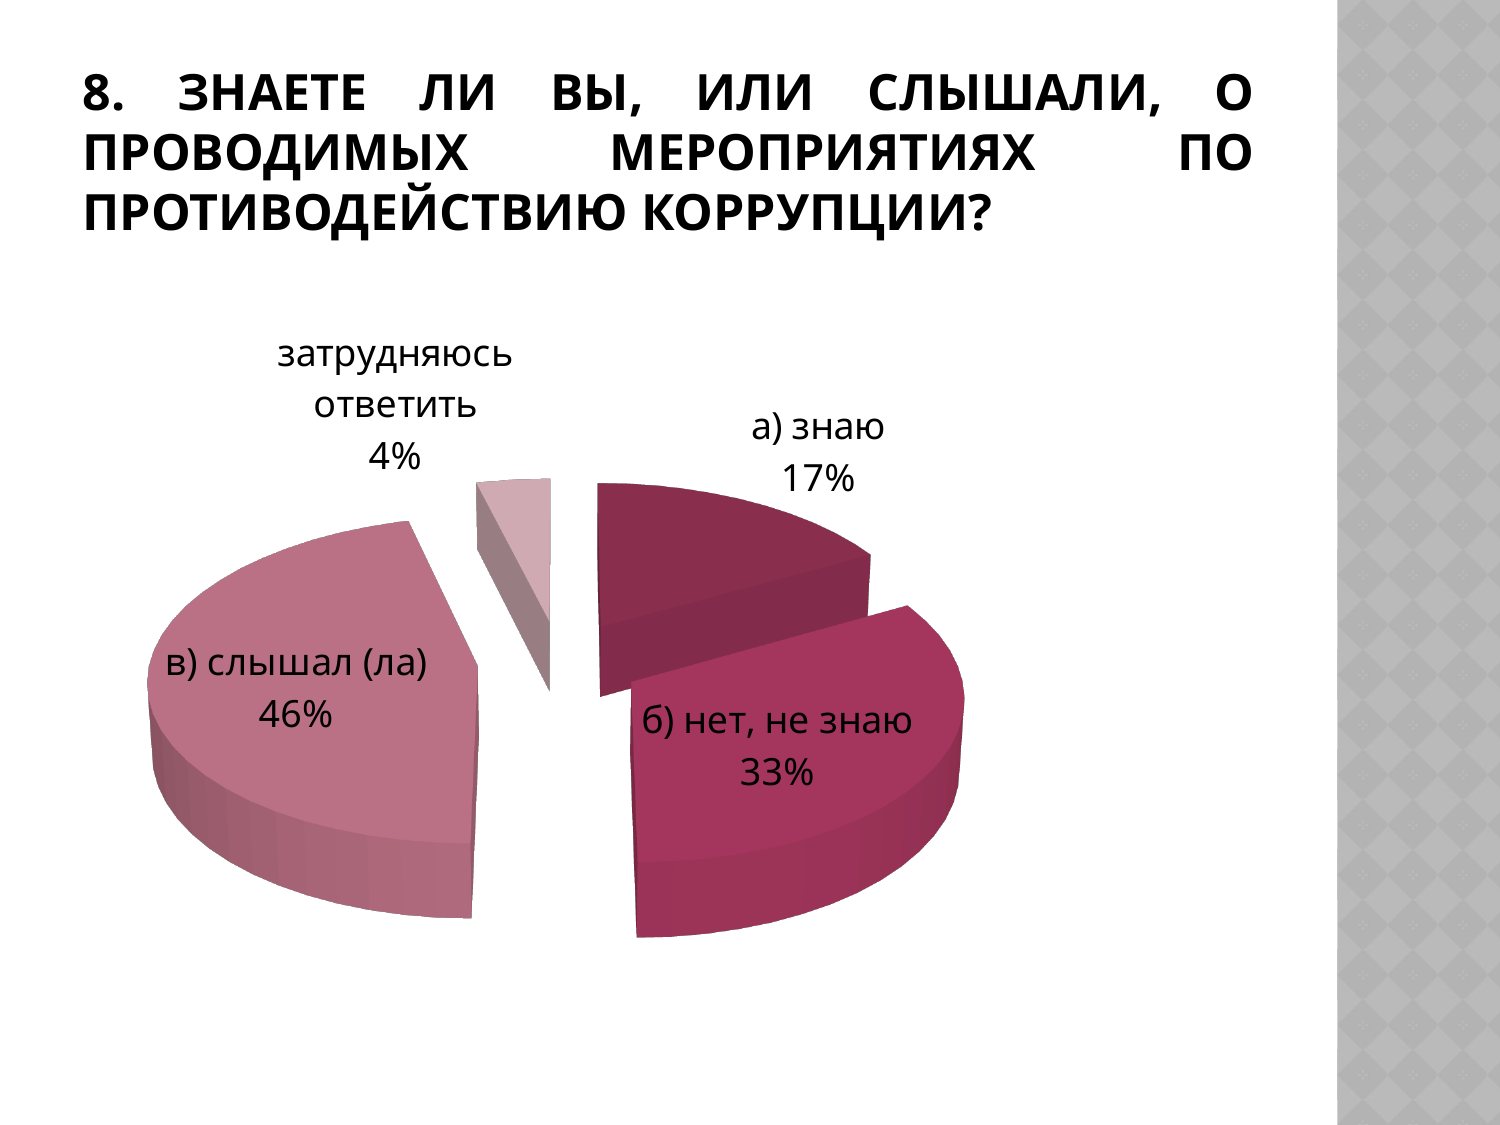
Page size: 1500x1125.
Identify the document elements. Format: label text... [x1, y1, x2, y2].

chart [74, 263, 1263, 1060]
title 8. Знаете ли Вы, или слышали, о проводимых мероприятиях по противодействию коррупции? [75, 52, 1263, 240]
